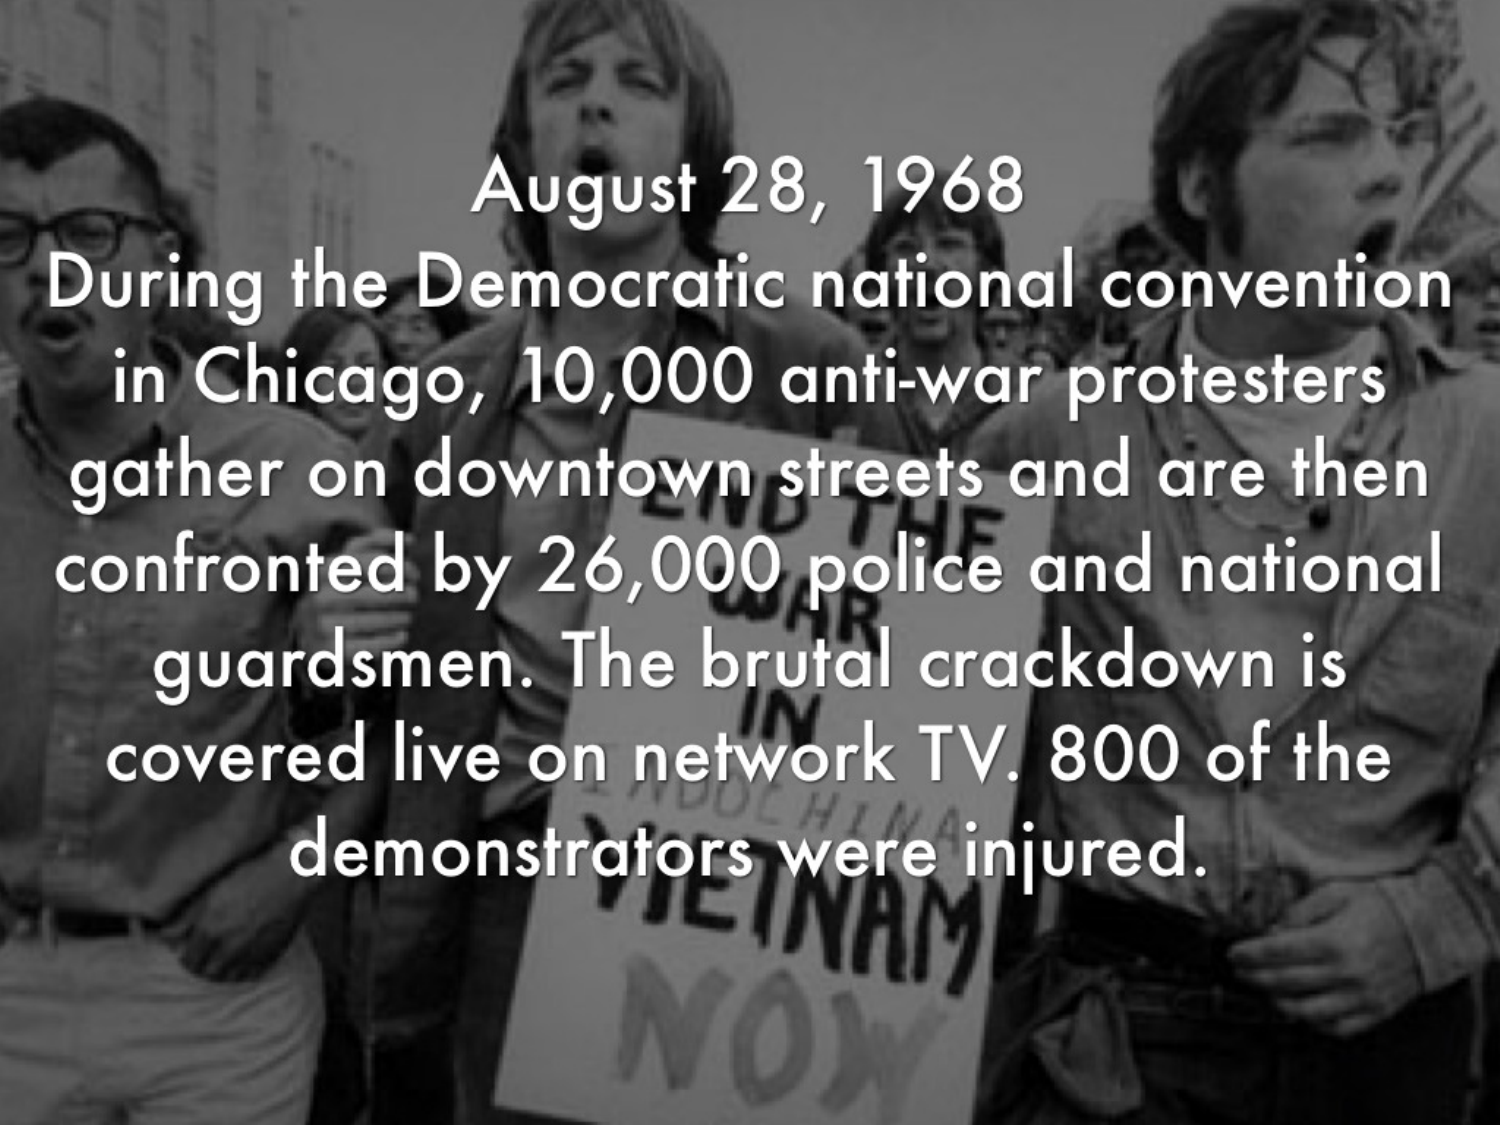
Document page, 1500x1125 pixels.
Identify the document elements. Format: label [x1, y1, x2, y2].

list [0, 0, 1500, 1125]
